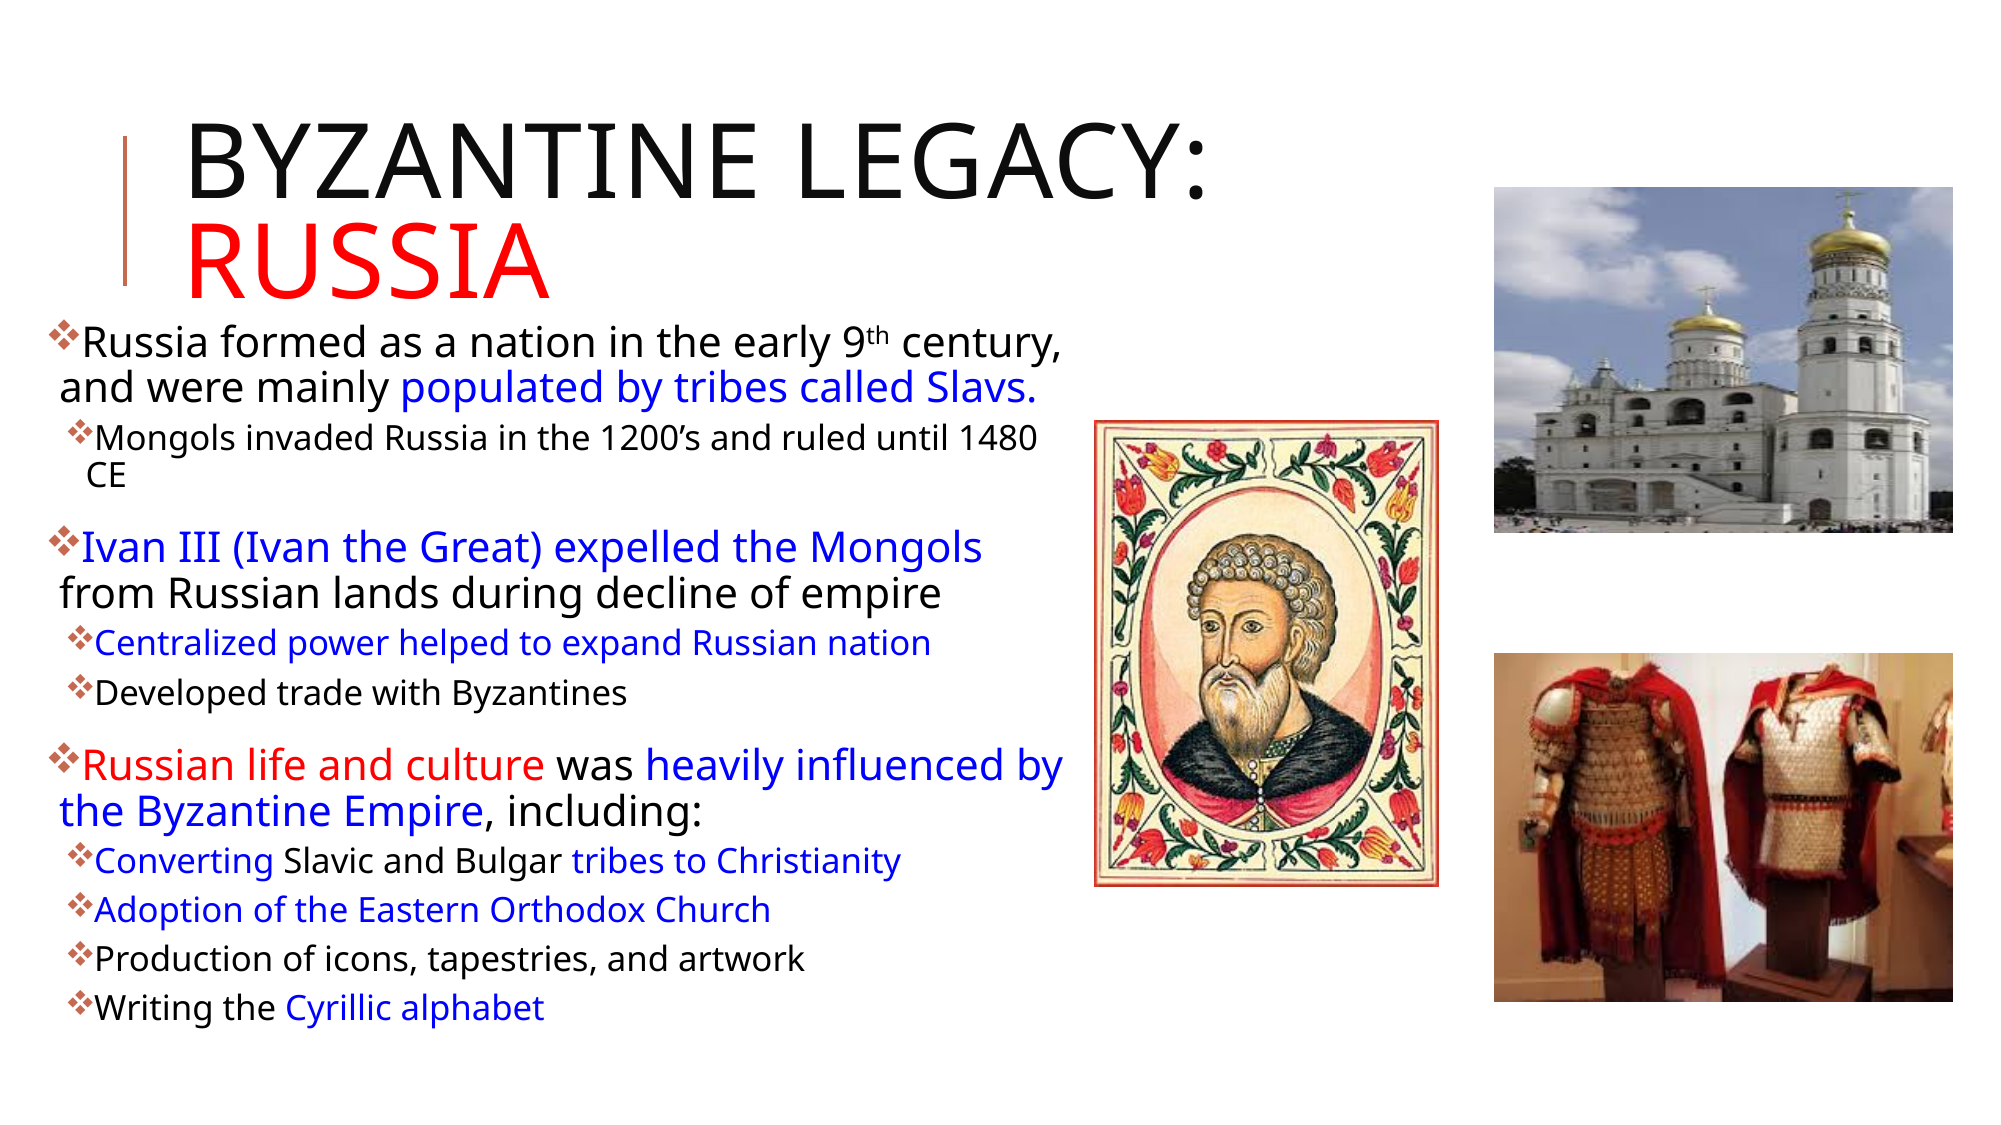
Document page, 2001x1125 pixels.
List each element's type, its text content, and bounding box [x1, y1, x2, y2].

picture [1493, 653, 1953, 1002]
title Byzantine legacy: russia [168, 96, 1763, 342]
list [1094, 420, 1439, 887]
picture [1493, 187, 1953, 533]
list Russia formed as a nation in the early 9th century, and were mainly populated by tribes called Slavs. Mongols invaded Russia in the 1200’s and ruled until 1480 CE Ivan III (Ivan the Great) expelled the Mongols from Russian lands during decline of empire Centralized power helped to expand Russian nation Developed trade with Byzantines Russian life and culture was heavily influenced by the Byzantine Empire, including: Converting Slavic and Bulgar tribes to Christianity Adoption of the Eastern Orthodox Church Production of icons, tapestries, and artwork Writing the Cyrillic alphabet [37, 312, 1095, 1067]
